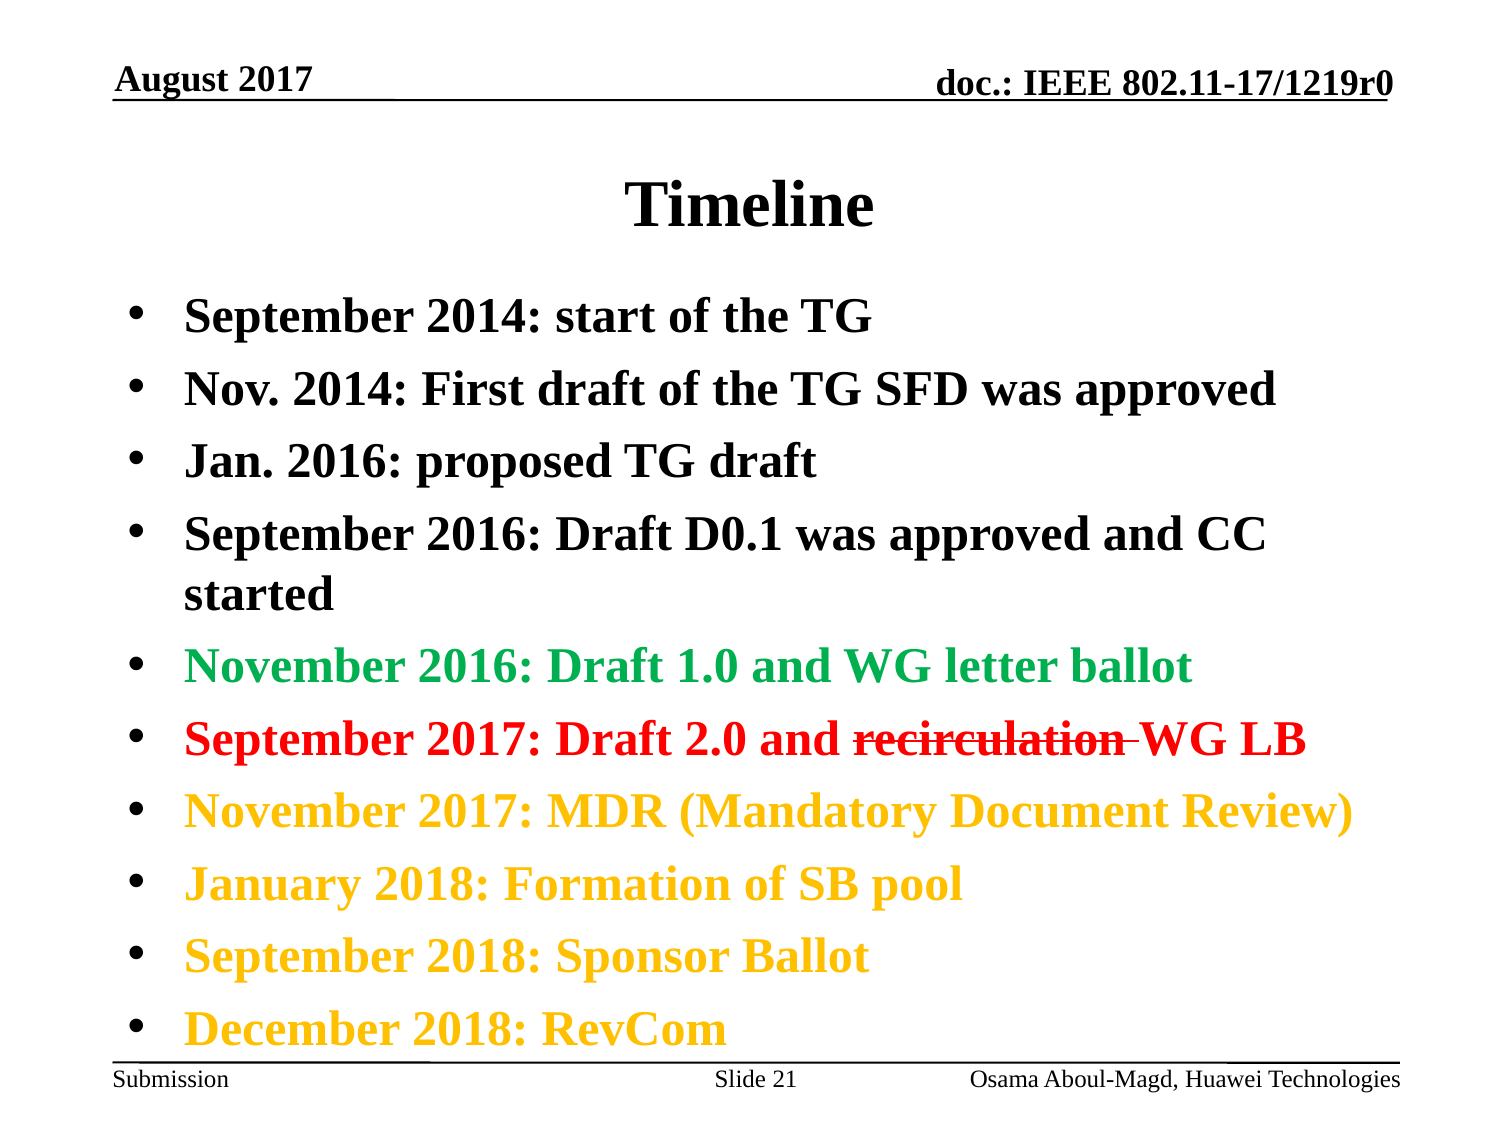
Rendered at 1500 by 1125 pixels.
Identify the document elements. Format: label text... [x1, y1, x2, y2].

list September 2014: start of the TG Nov. 2014: First draft of the TG SFD was approved Jan. 2016: proposed TG draft September 2016: Draft D0.1 was approved and CC started November 2016: Draft 1.0 and WG letter ballot September 2017: Draft 2.0 and recirculation WG LB November 2017: MDR (Mandatory Document Review) January 2018: Formation of SB pool September 2018: Sponsor Ballot December 2018: RevCom [112, 274, 1388, 950]
slide_number Slide 21 [712, 1061, 800, 1123]
title Timeline [112, 112, 1388, 274]
footer Osama Aboul-Magd, Huawei Technologies [878, 1061, 1402, 1093]
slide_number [114, 54, 423, 100]
